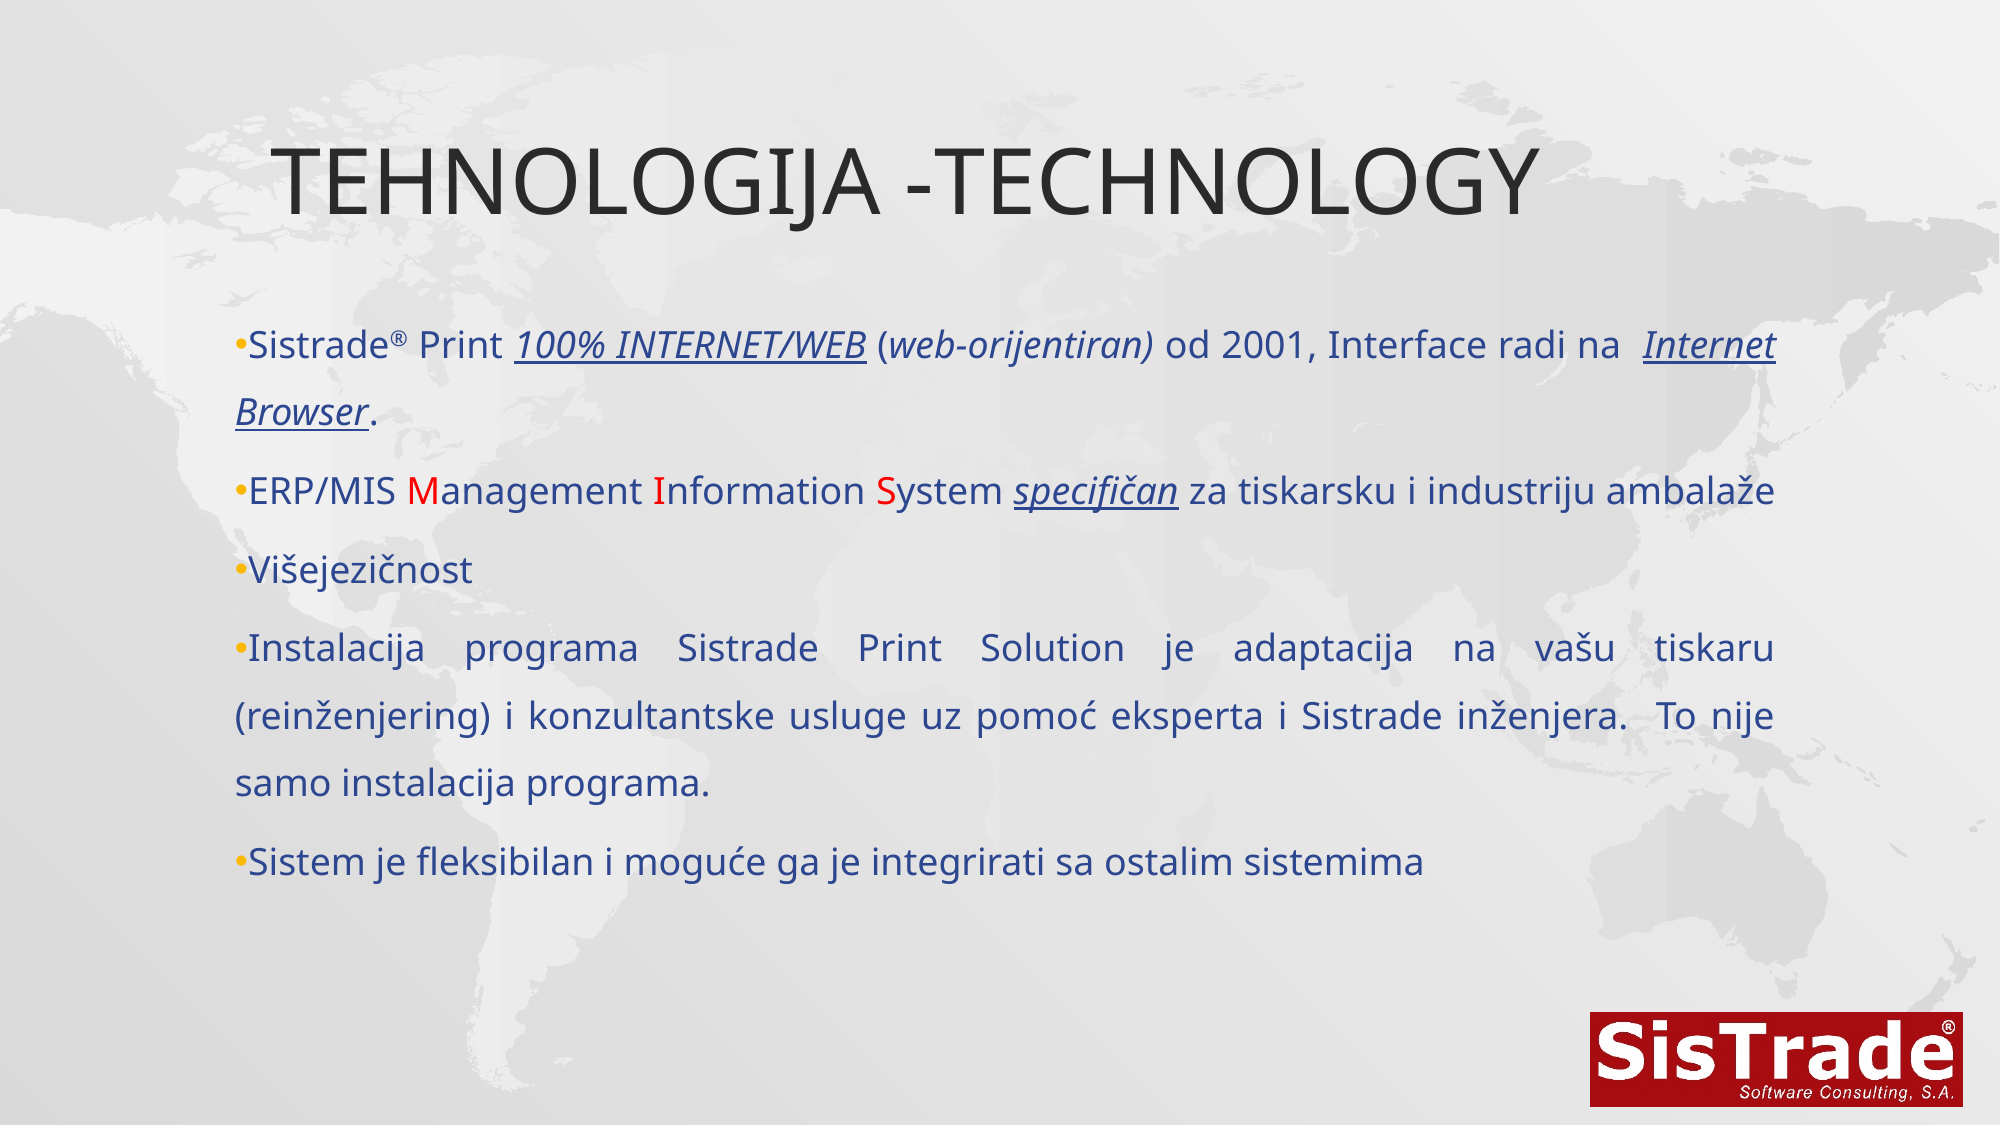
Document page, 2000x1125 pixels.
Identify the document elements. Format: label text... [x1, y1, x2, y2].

title Tehnologija -technology [255, 110, 1856, 242]
picture [1590, 1012, 1963, 1107]
text_box Sistrade® Print 100% INTERNET/WEB (web-orijentiran) od 2001, Interface radi na Internet Browser. ERP/MIS Management Information System specifičan za tiskarsku i industriju ambalaže Višejezičnost Instalacija programa Sistrade Print Solution je adaptacija na vašu tiskaru (reinženjering) i konzultantske usluge uz pomoć eksperta i Sistrade inženjera. To nije samo instalacija programa. Sistem je fleksibilan i moguće ga je integrirati sa ostalim sistemima [220, 290, 1792, 891]
